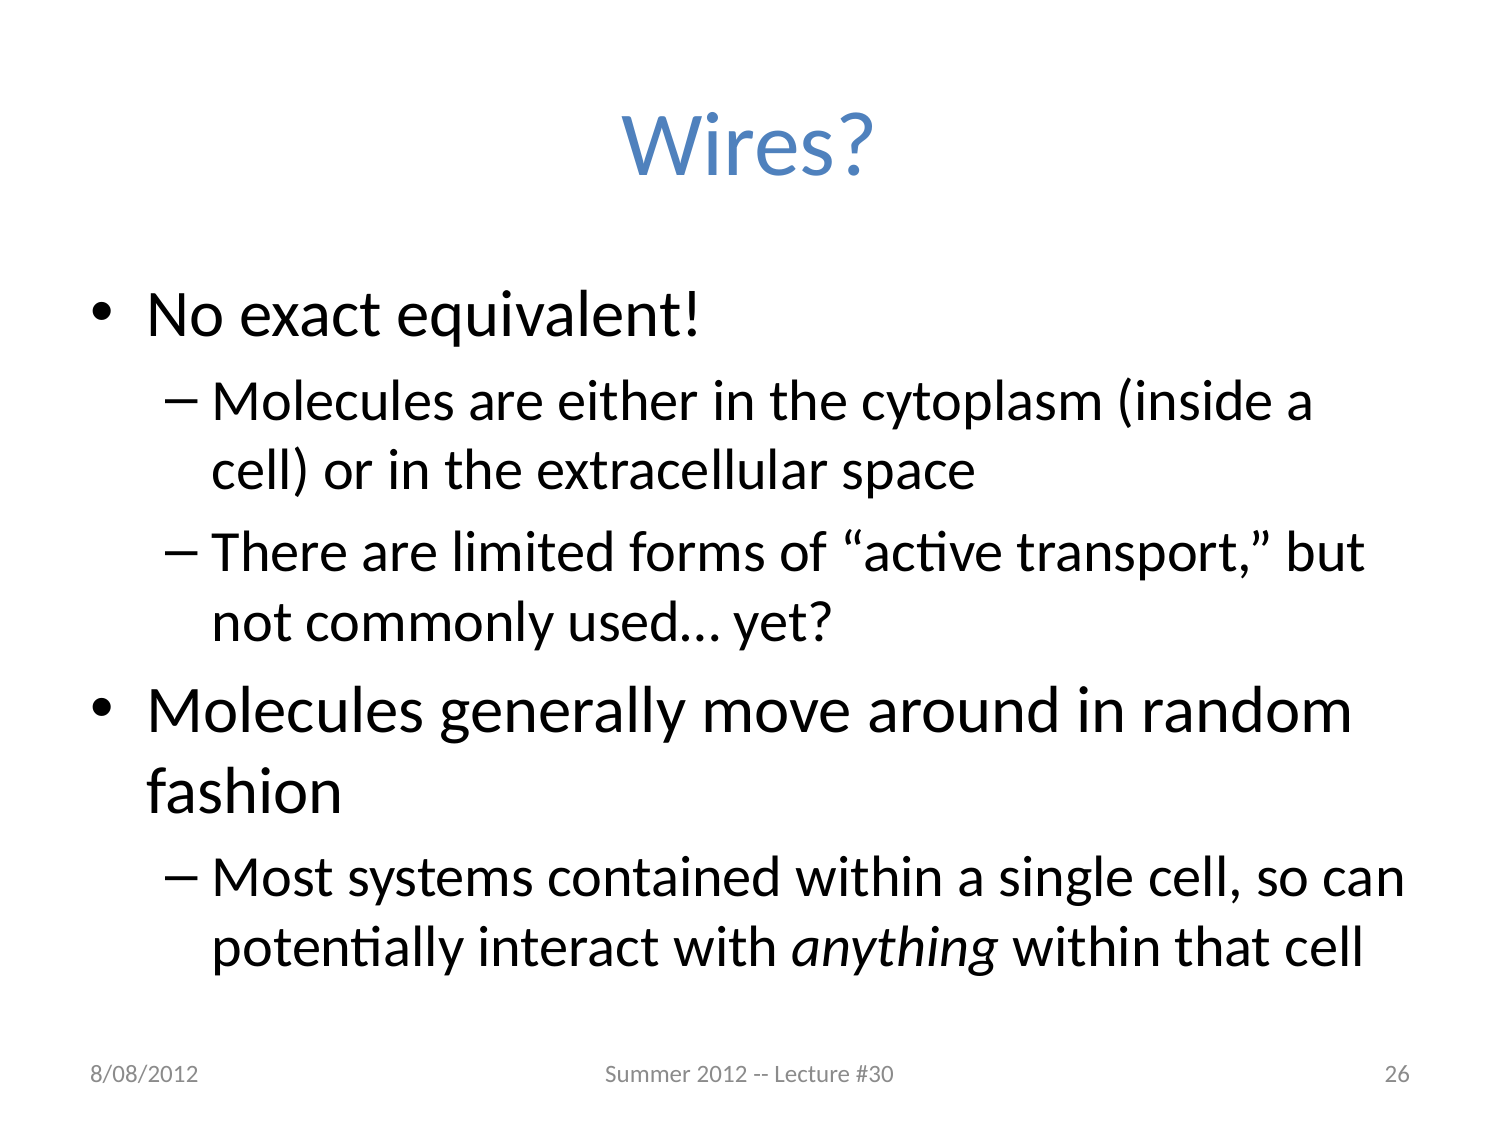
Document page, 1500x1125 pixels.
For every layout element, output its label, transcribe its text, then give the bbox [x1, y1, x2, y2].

title Wires? [75, 45, 1425, 233]
slide_number 26 [1074, 1042, 1425, 1103]
footer Summer 2012 -- Lecture #30 [512, 1042, 988, 1103]
list No exact equivalent! Molecules are either in the cytoplasm (inside a cell) or in the extracellular space There are limited forms of “active transport,” but not commonly used… yet? Molecules generally move around in random fashion Most systems contained within a single cell, so can potentially interact with anything within that cell [75, 262, 1425, 1073]
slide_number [75, 1042, 425, 1103]
